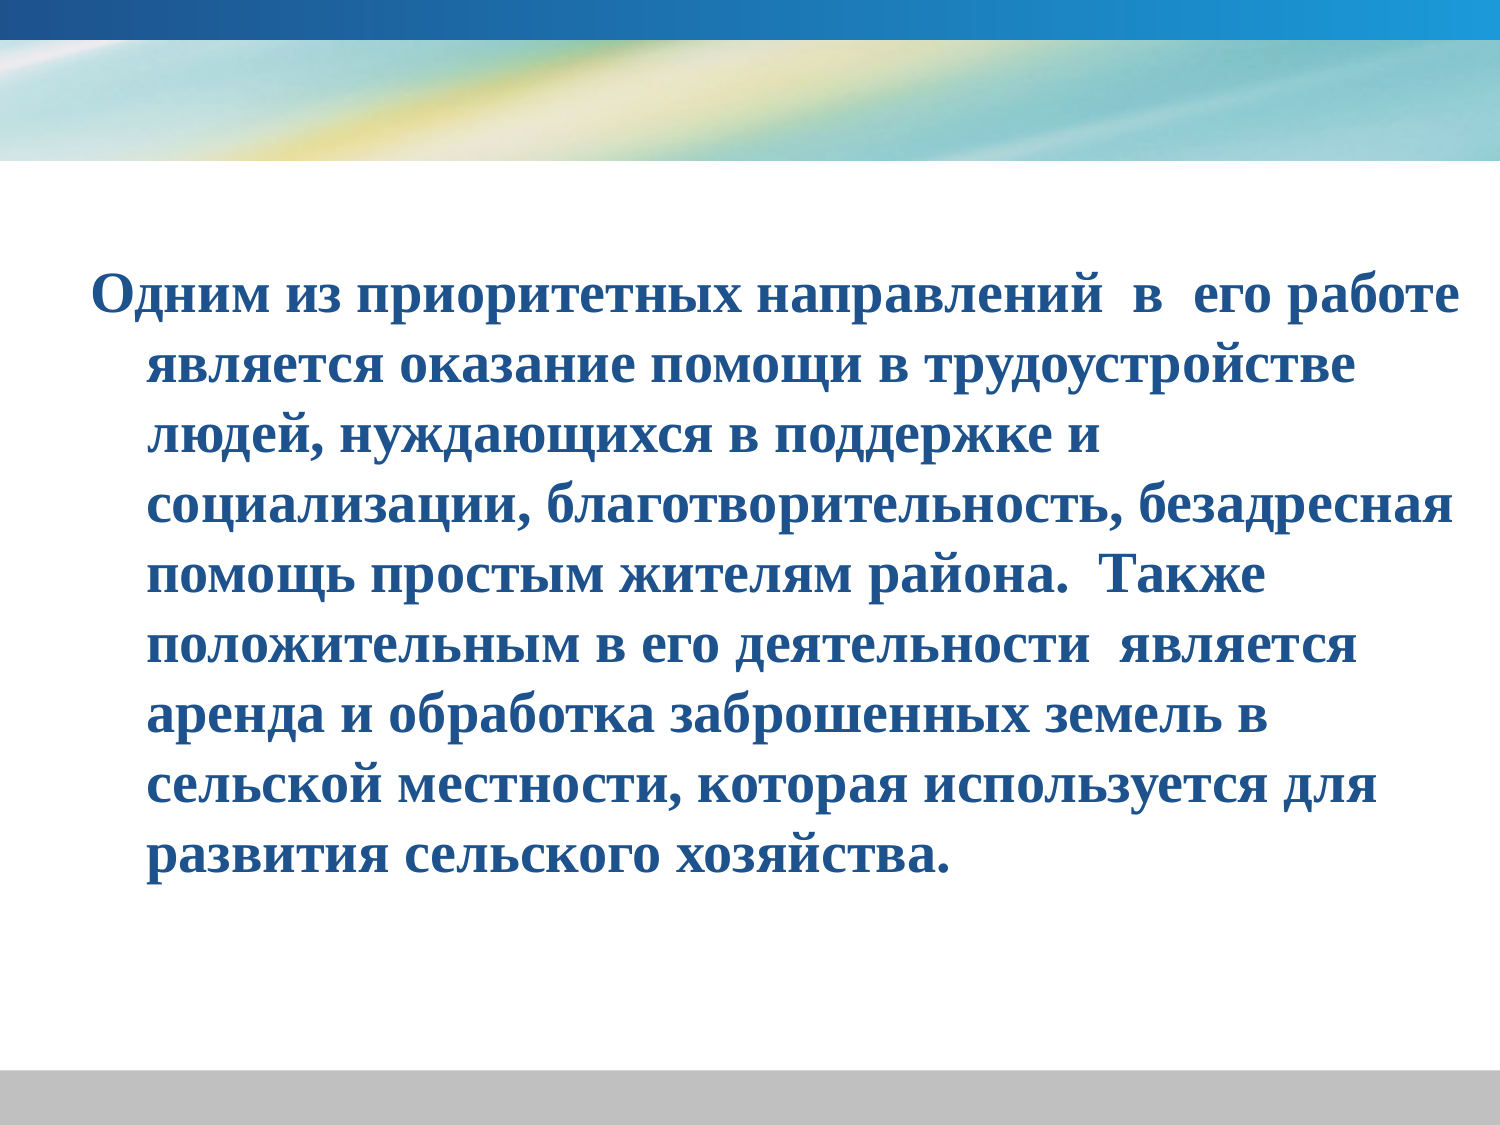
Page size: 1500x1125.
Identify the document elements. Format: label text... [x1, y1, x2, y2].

list Одним из приоритетных направлений в его работе является оказание помощи в трудоустройстве людей, нуждающихся в поддержке и социализации, благотворительность, безадресная помощь простым жителям района. Также положительным в его деятельности является аренда и обработка заброшенных земель в сельской местности, которая используется для развития сельского хозяйства. [74, 176, 1500, 1038]
picture [0, 39, 1500, 161]
